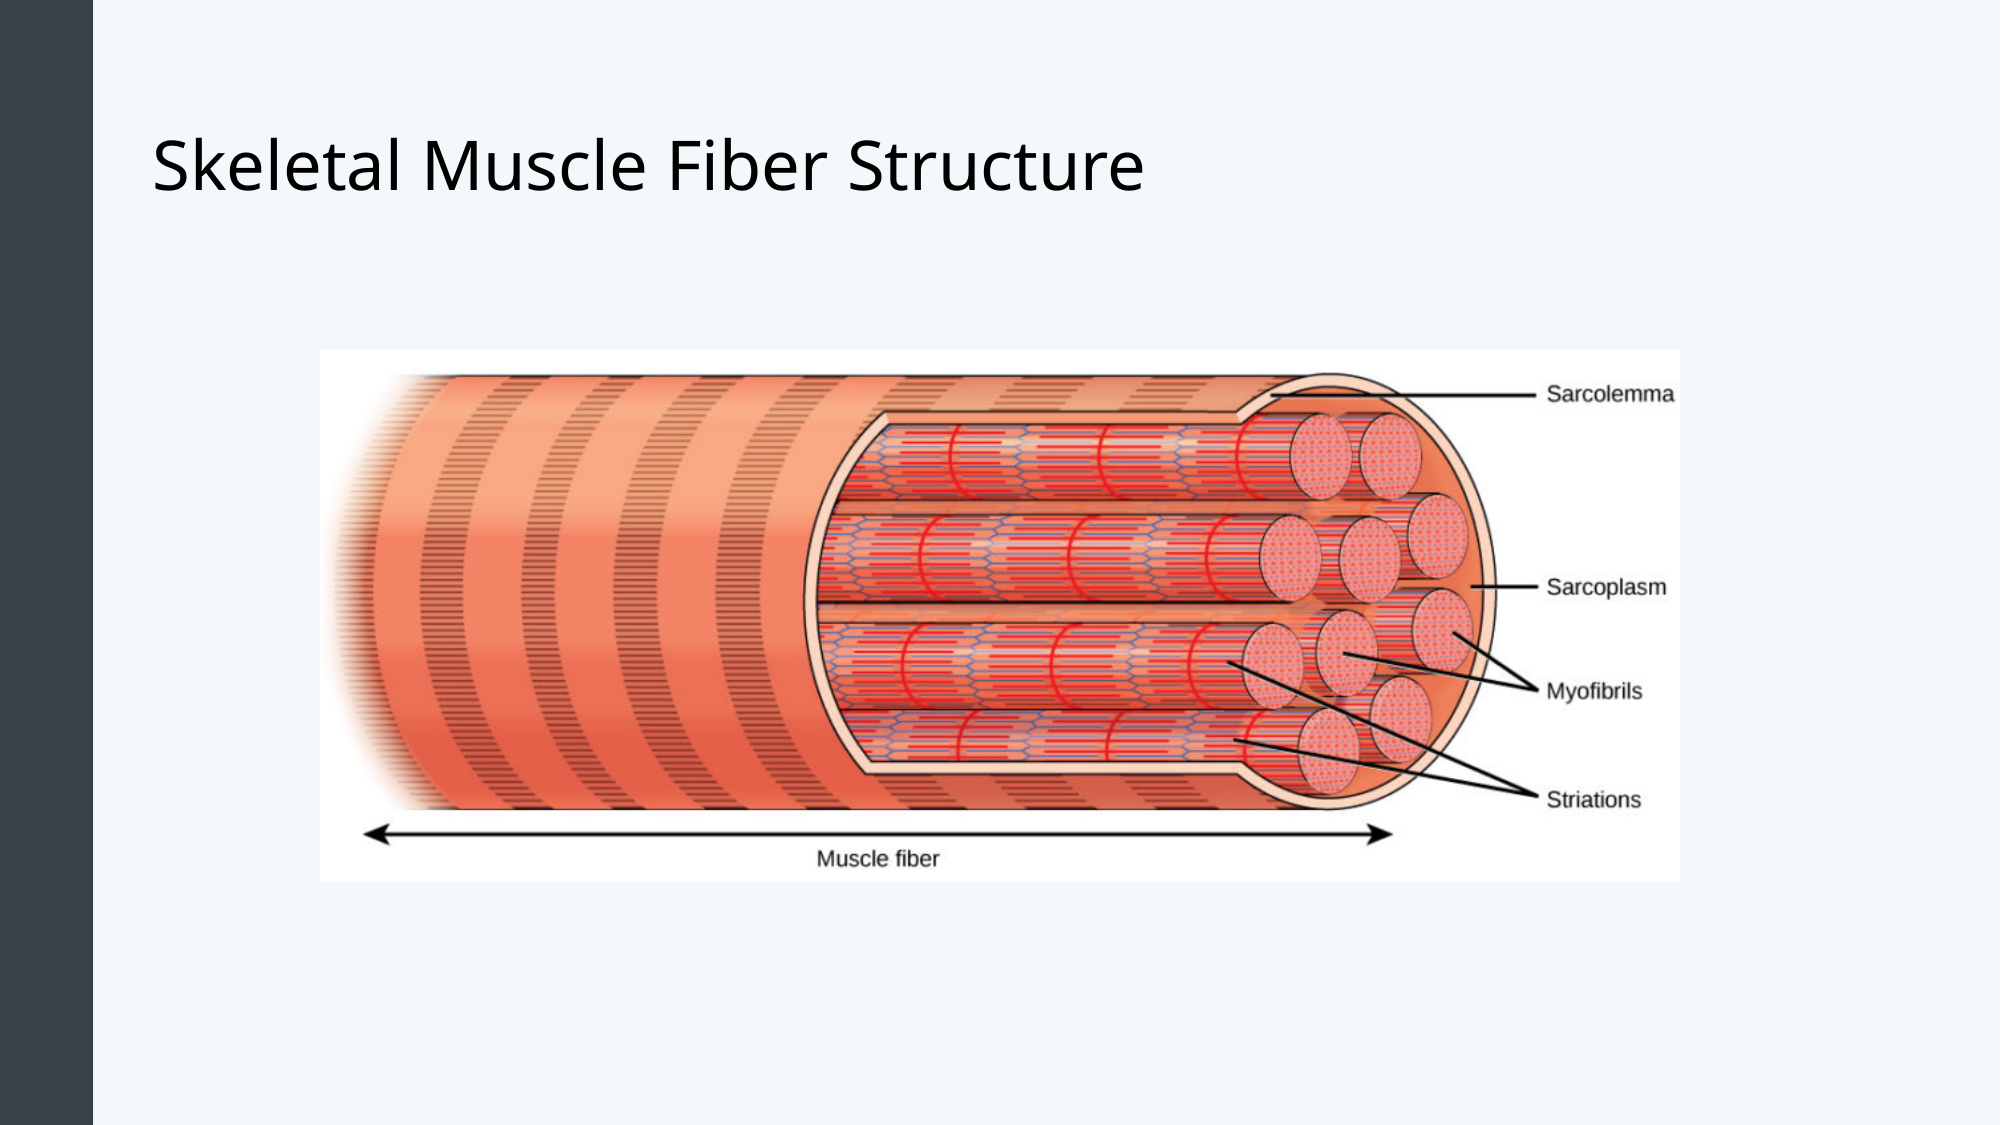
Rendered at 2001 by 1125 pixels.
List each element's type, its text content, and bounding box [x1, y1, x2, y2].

title Skeletal Muscle Fiber Structure [137, 59, 1863, 278]
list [320, 349, 1680, 882]
